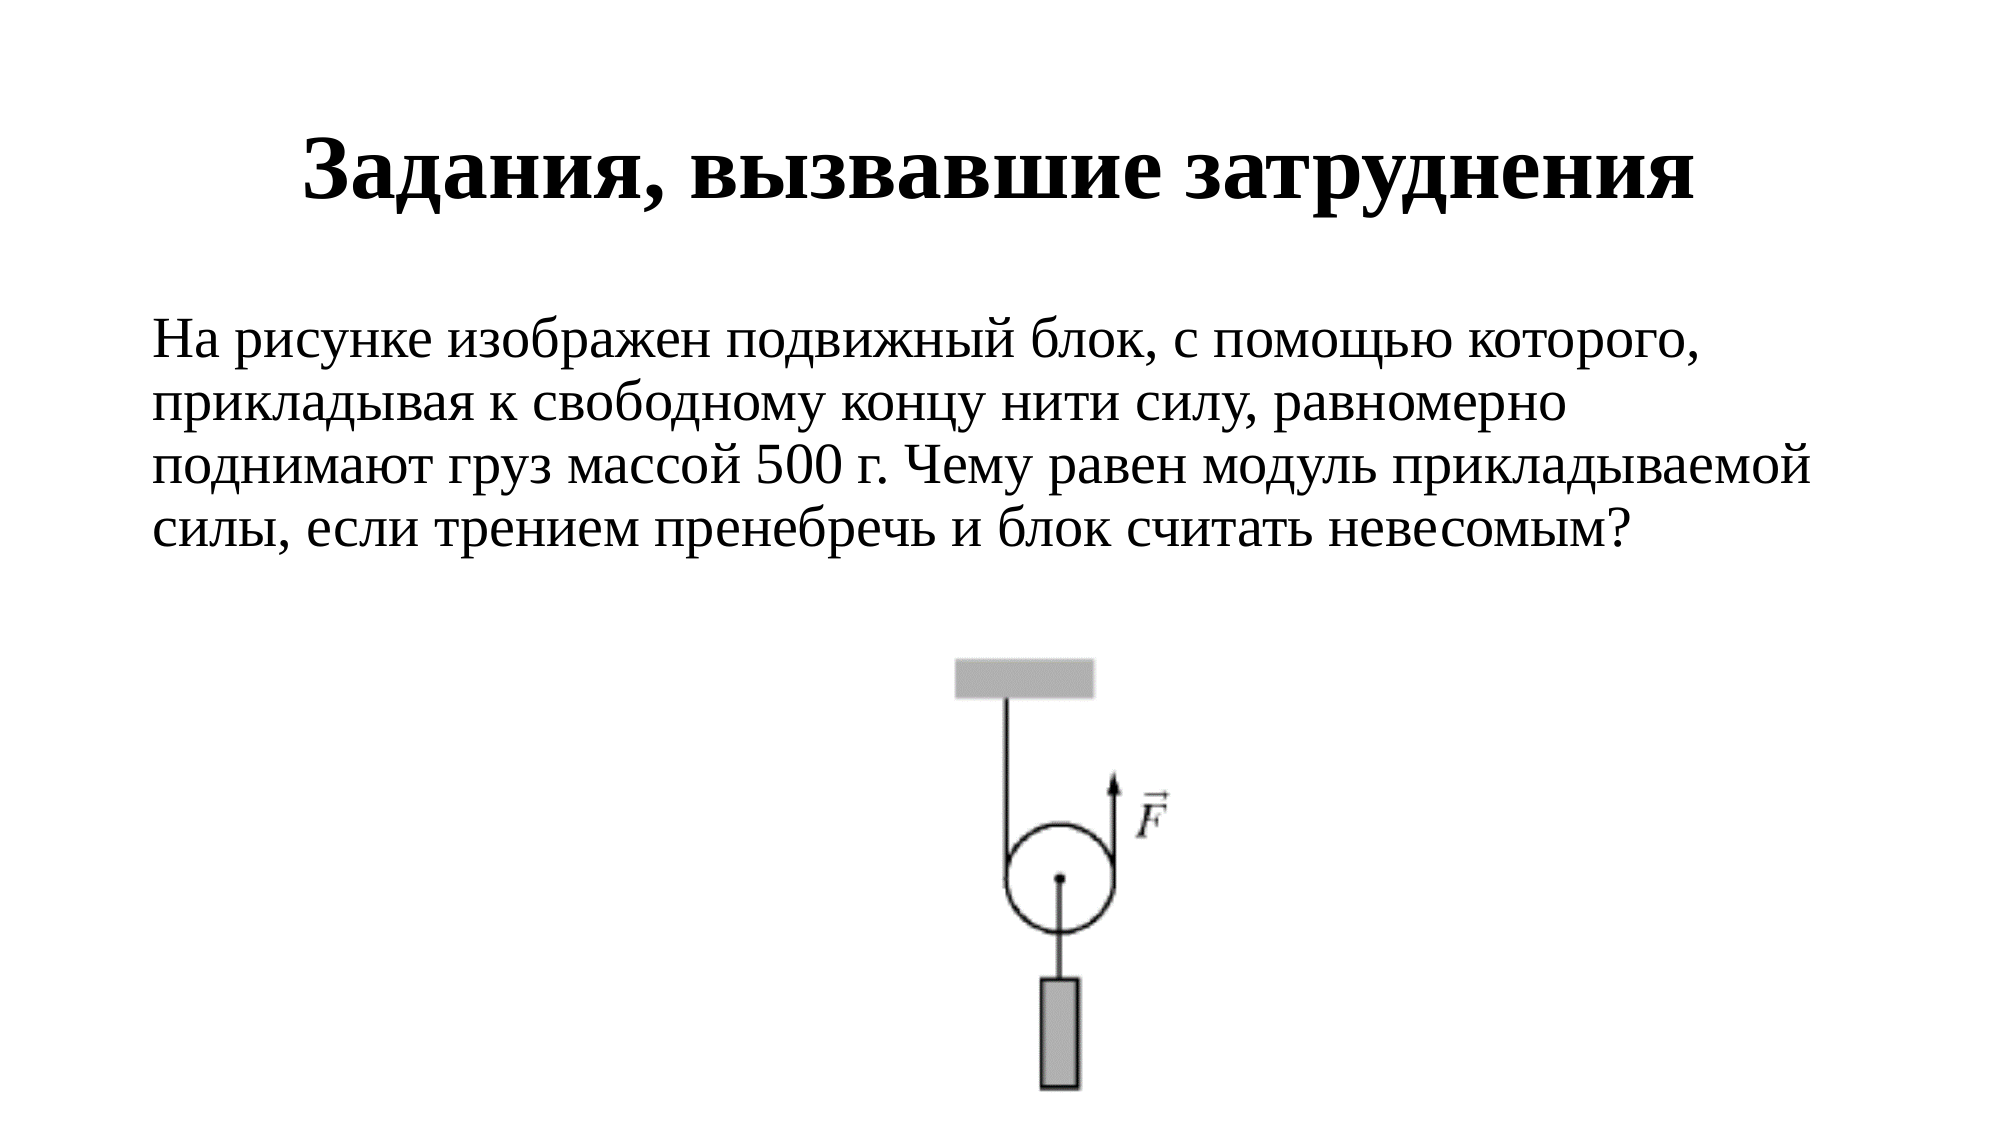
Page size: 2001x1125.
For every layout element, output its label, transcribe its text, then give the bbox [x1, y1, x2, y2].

list На рисунке изображен подвижный блок, с помощью которого, прикладывая к свободному концу нити силу, равномерно поднимают груз массой 500 г. Чему равен модуль прикладываемой силы, если трением пренебречь и блок считать невесомым? [137, 299, 1863, 1014]
title Задания, вызвавшие затруднения [137, 59, 1863, 278]
picture [909, 634, 1193, 1106]
